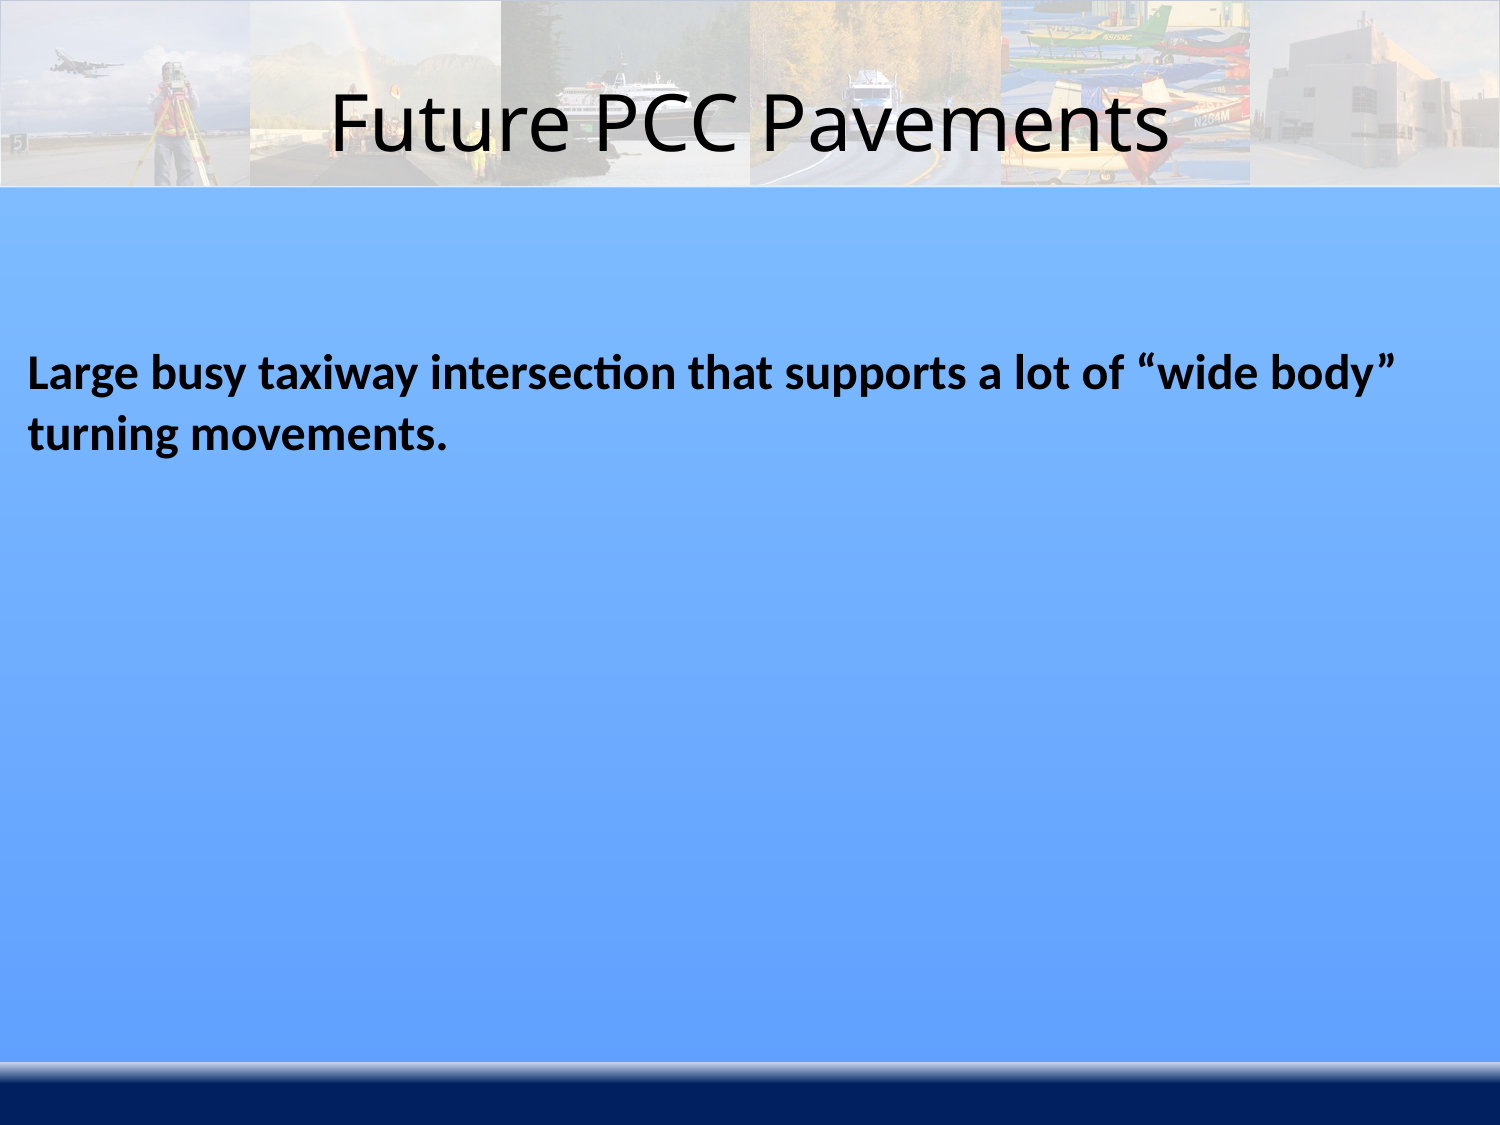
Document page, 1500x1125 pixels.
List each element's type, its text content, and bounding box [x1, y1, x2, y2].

text_box Large busy taxiway intersection that supports a lot of “wide body” turning movements. [12, 212, 1488, 550]
title Future PCC Pavements [0, 27, 1500, 213]
